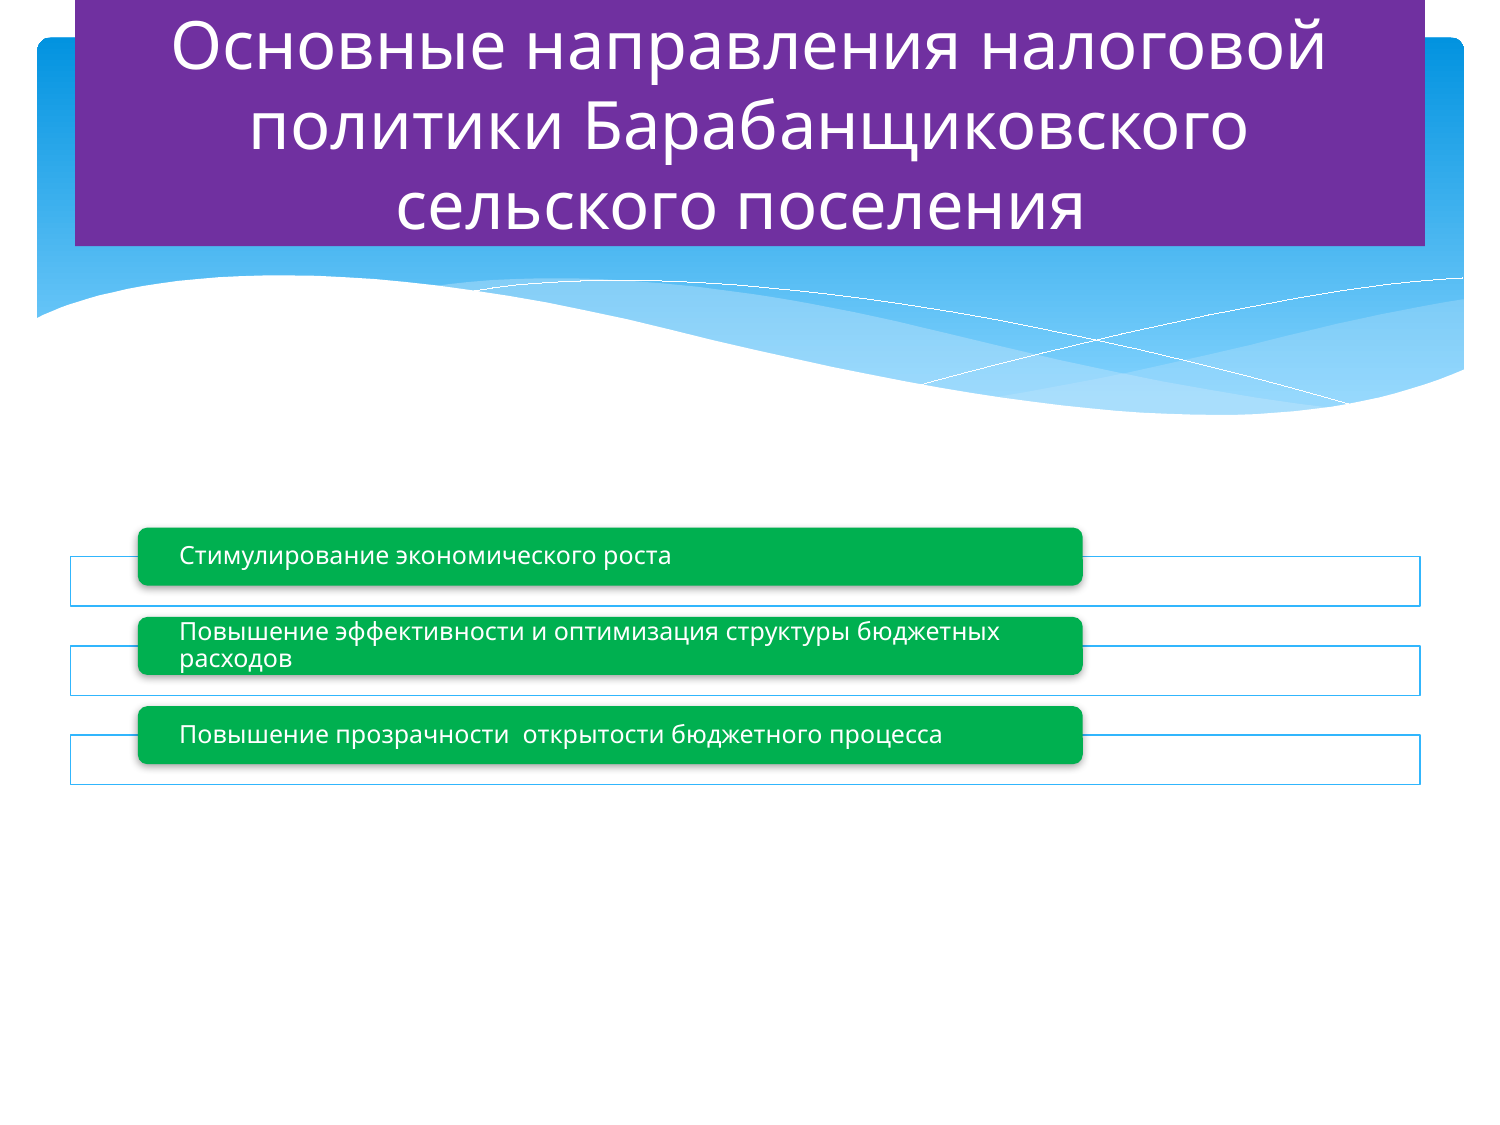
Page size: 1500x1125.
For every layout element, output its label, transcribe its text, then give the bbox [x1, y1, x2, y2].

title Основные направления налоговой политики Барабанщиковского сельского поселения [75, 0, 1425, 238]
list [70, 234, 1421, 1079]
